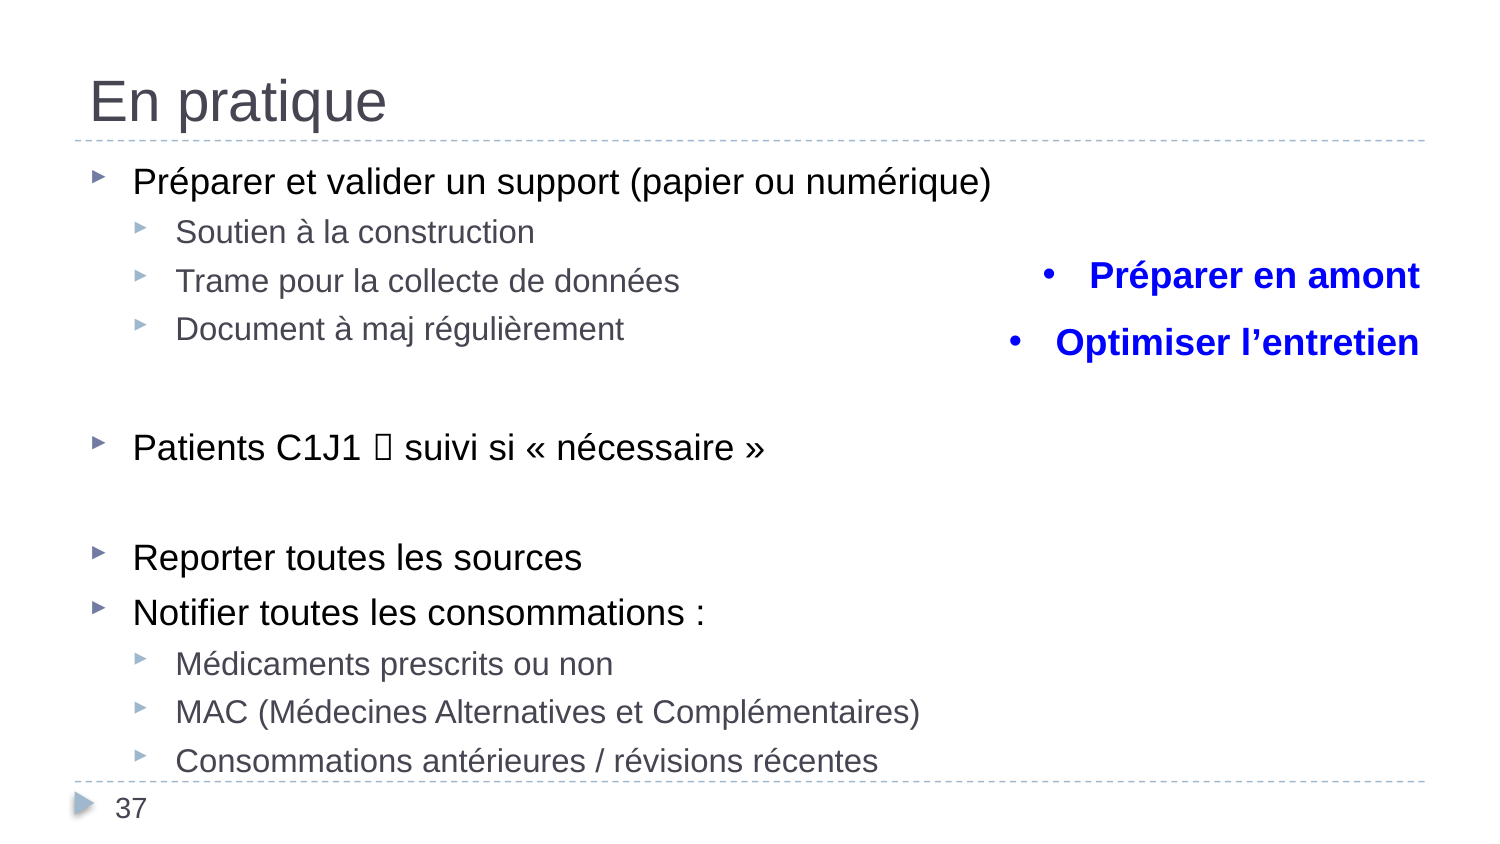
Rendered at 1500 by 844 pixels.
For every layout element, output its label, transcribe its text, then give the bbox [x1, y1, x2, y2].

title En pratique [75, 18, 1425, 141]
list Préparer et valider un support (papier ou numérique) Soutien à la construction Trame pour la collecte de données Document à maj régulièrement Patients C1J1  suivi si « nécessaire » Reporter toutes les sources Notifier toutes les consommations : Médicaments prescrits ou non MAC (Médecines Alternatives et Complémentaires) Consommations antérieures / révisions récentes [75, 150, 1425, 788]
text_box Préparer en amont Optimiser l’entretien [986, 220, 1436, 371]
slide_number 37 [100, 788, 426, 827]
